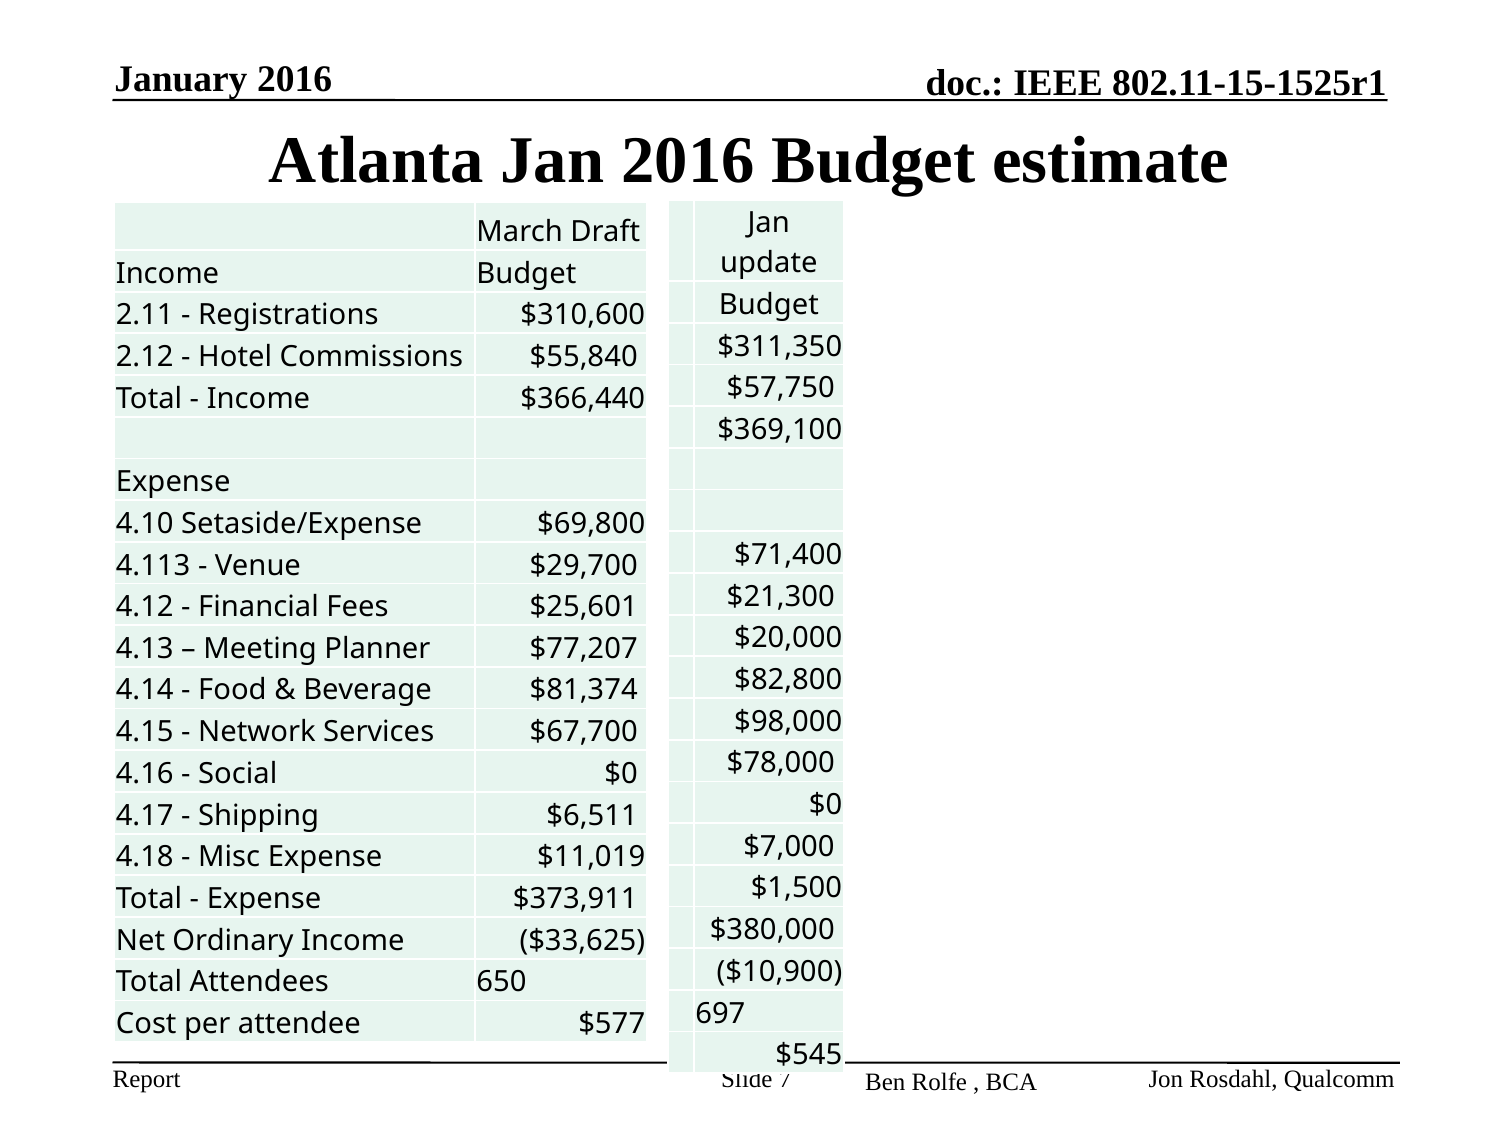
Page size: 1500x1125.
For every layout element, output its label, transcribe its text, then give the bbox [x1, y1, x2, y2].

table_cell [669, 532, 693, 572]
table_cell $380,000 [695, 907, 843, 947]
table_cell Income [115, 251, 474, 291]
table_cell Expense [115, 459, 474, 499]
table_cell $78,000 [695, 741, 843, 781]
table_cell 2.11 - Registrations [115, 293, 474, 332]
title Atlanta Jan 2016 Budget estimate [112, 112, 1388, 201]
table_cell $57,750 [695, 365, 843, 405]
table_cell ($10,900) [695, 949, 843, 989]
table_cell [669, 574, 693, 614]
table_cell $310,600 [476, 293, 646, 332]
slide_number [114, 54, 423, 100]
table_cell Net Ordinary Income [115, 918, 474, 958]
slide_number Slide 7 [712, 1074, 800, 1123]
table_cell [695, 449, 843, 489]
table_cell [669, 324, 693, 364]
table_cell $0 [476, 751, 646, 791]
table_cell 697 [695, 991, 843, 1031]
table_header [669, 201, 693, 280]
table_cell [669, 490, 693, 530]
table_cell $21,300 [695, 574, 843, 614]
table_cell 4.12 - Financial Fees [115, 584, 474, 624]
table_cell 4.18 - Misc Expense [115, 835, 474, 874]
table_cell [669, 741, 693, 781]
table_cell [669, 449, 693, 489]
table_cell [669, 824, 693, 864]
table_cell [669, 782, 693, 822]
table_cell $67,700 [476, 709, 646, 749]
table_cell $1,500 [695, 866, 843, 906]
table_cell $0 [695, 782, 843, 822]
table_cell $577 [476, 1001, 646, 1041]
table_cell [669, 365, 693, 405]
table_cell $6,511 [476, 793, 646, 833]
table_cell 4.17 - Shipping [115, 793, 474, 833]
table_cell $366,440 [476, 376, 646, 416]
table_cell $373,911 [476, 876, 646, 916]
table_header [115, 203, 474, 249]
table_cell Total - Expense [115, 876, 474, 916]
footer Jon Rosdahl, Qualcomm [1074, 1061, 1402, 1101]
table_cell 4.15 - Network Services [115, 709, 474, 749]
table_cell $69,800 [476, 501, 646, 541]
table_cell 4.113 - Venue [115, 543, 474, 583]
table_cell [669, 907, 693, 947]
table_cell $311,350 [695, 324, 843, 364]
table_cell [669, 1032, 693, 1072]
table_cell [669, 407, 693, 447]
table_cell $11,019 [476, 835, 646, 874]
table_cell $545 [695, 1032, 843, 1072]
table_cell [669, 616, 693, 655]
table_cell 4.10 Setaside/Expense [115, 501, 474, 541]
table_cell 4.13 – Meeting Planner [115, 626, 474, 666]
table_cell $369,100 [695, 407, 843, 447]
table_cell 650 [476, 960, 646, 1000]
table_cell $7,000 [695, 824, 843, 864]
table_cell [669, 657, 693, 697]
table_cell [476, 418, 646, 458]
table_cell $29,700 [476, 543, 646, 583]
table_cell [695, 490, 843, 530]
table_cell $55,840 [476, 334, 646, 374]
table_cell [115, 418, 474, 458]
table_cell Budget [695, 282, 843, 322]
table_cell $71,400 [695, 532, 843, 572]
table_cell $20,000 [695, 616, 843, 655]
table_cell $25,601 [476, 584, 646, 624]
table_cell Budget [476, 251, 646, 291]
table_cell [669, 866, 693, 906]
table_cell [669, 282, 693, 322]
table_cell 4.14 - Food & Beverage [115, 668, 474, 708]
table_cell [669, 949, 693, 989]
table_cell Total Attendees [115, 960, 474, 1000]
table_cell $77,207 [476, 626, 646, 666]
table_cell 4.16 - Social [115, 751, 474, 791]
table_header March Draft [476, 203, 646, 249]
table_cell [669, 991, 693, 1031]
table_cell $81,374 [476, 668, 646, 708]
table_cell $82,800 [695, 657, 843, 697]
table_cell [669, 699, 693, 739]
table_cell 2.12 - Hotel Commissions [115, 334, 474, 374]
table_header Jan update [695, 201, 843, 280]
table_cell ($33,625) [476, 918, 646, 958]
table_cell $98,000 [695, 699, 843, 739]
table_cell Total - Income [115, 376, 474, 416]
table_cell Cost per attendee [115, 1001, 474, 1041]
table_cell [476, 459, 646, 499]
